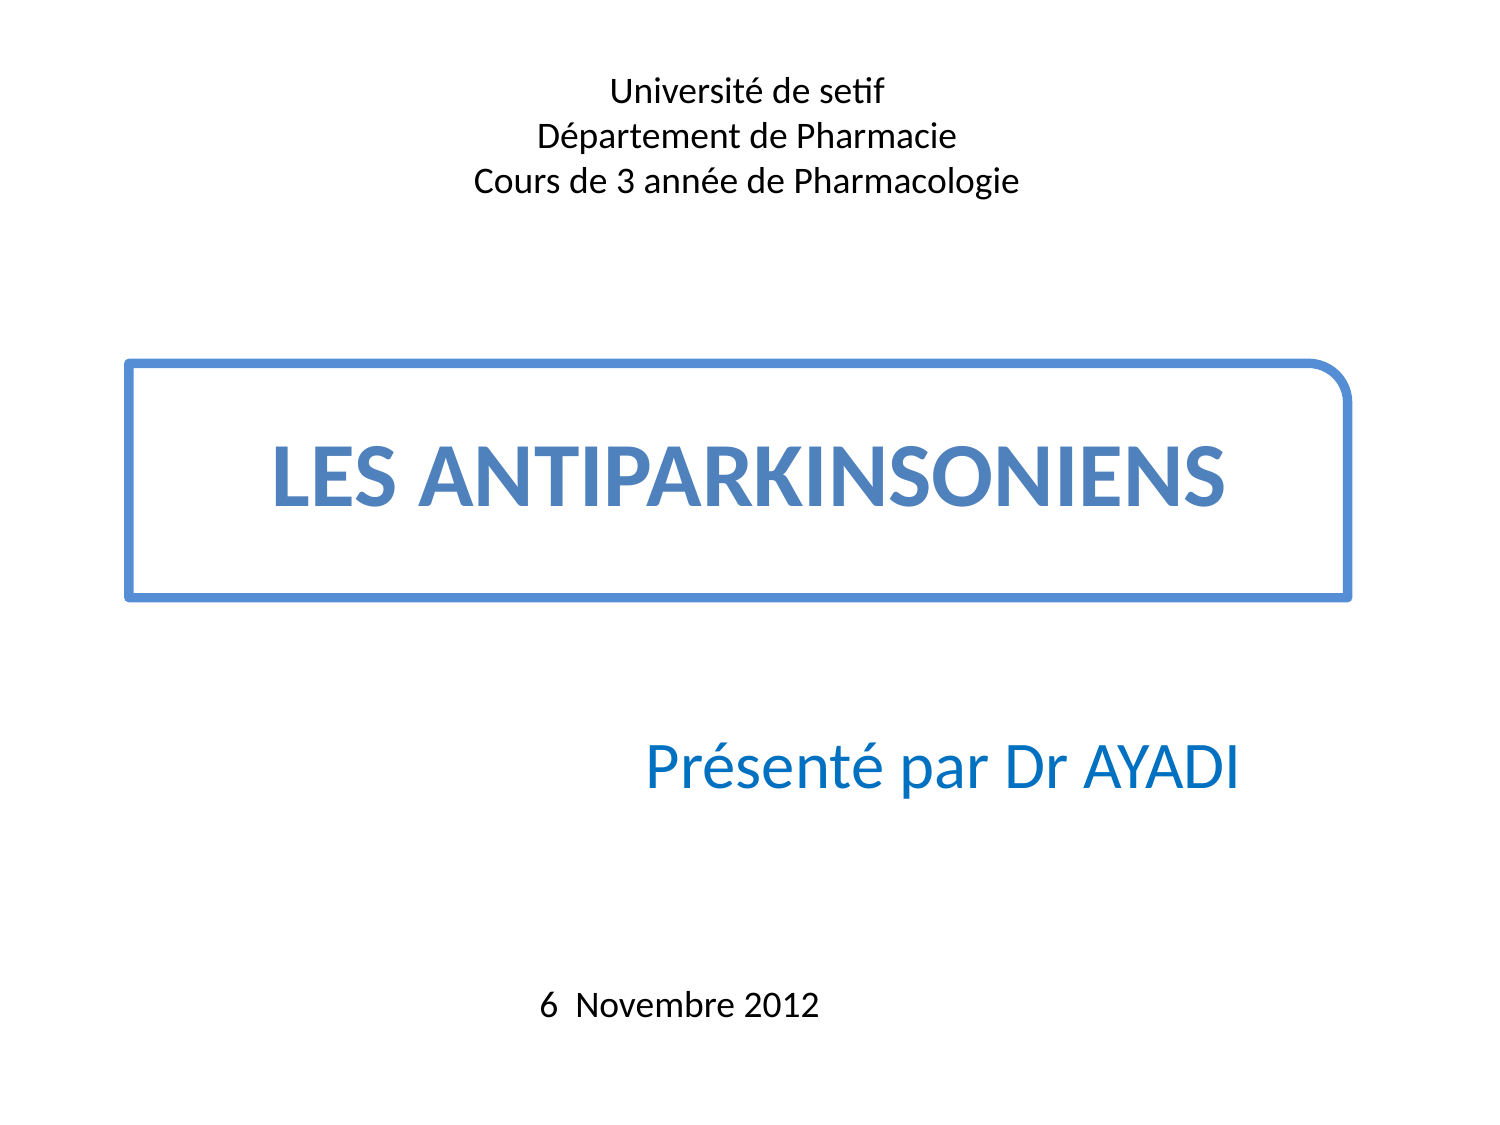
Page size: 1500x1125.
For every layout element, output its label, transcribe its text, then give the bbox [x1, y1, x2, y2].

subtitle Présenté par Dr AYADI [206, 621, 1257, 909]
text_box 6 Novembre 2012 [503, 972, 856, 1033]
title Les antiparkinsoniens [112, 349, 1388, 591]
text_box Université de setif Département de Pharmacie Cours de 3 année de Pharmacologie [199, 58, 1296, 209]
text_box [126, 591, 1350, 600]
